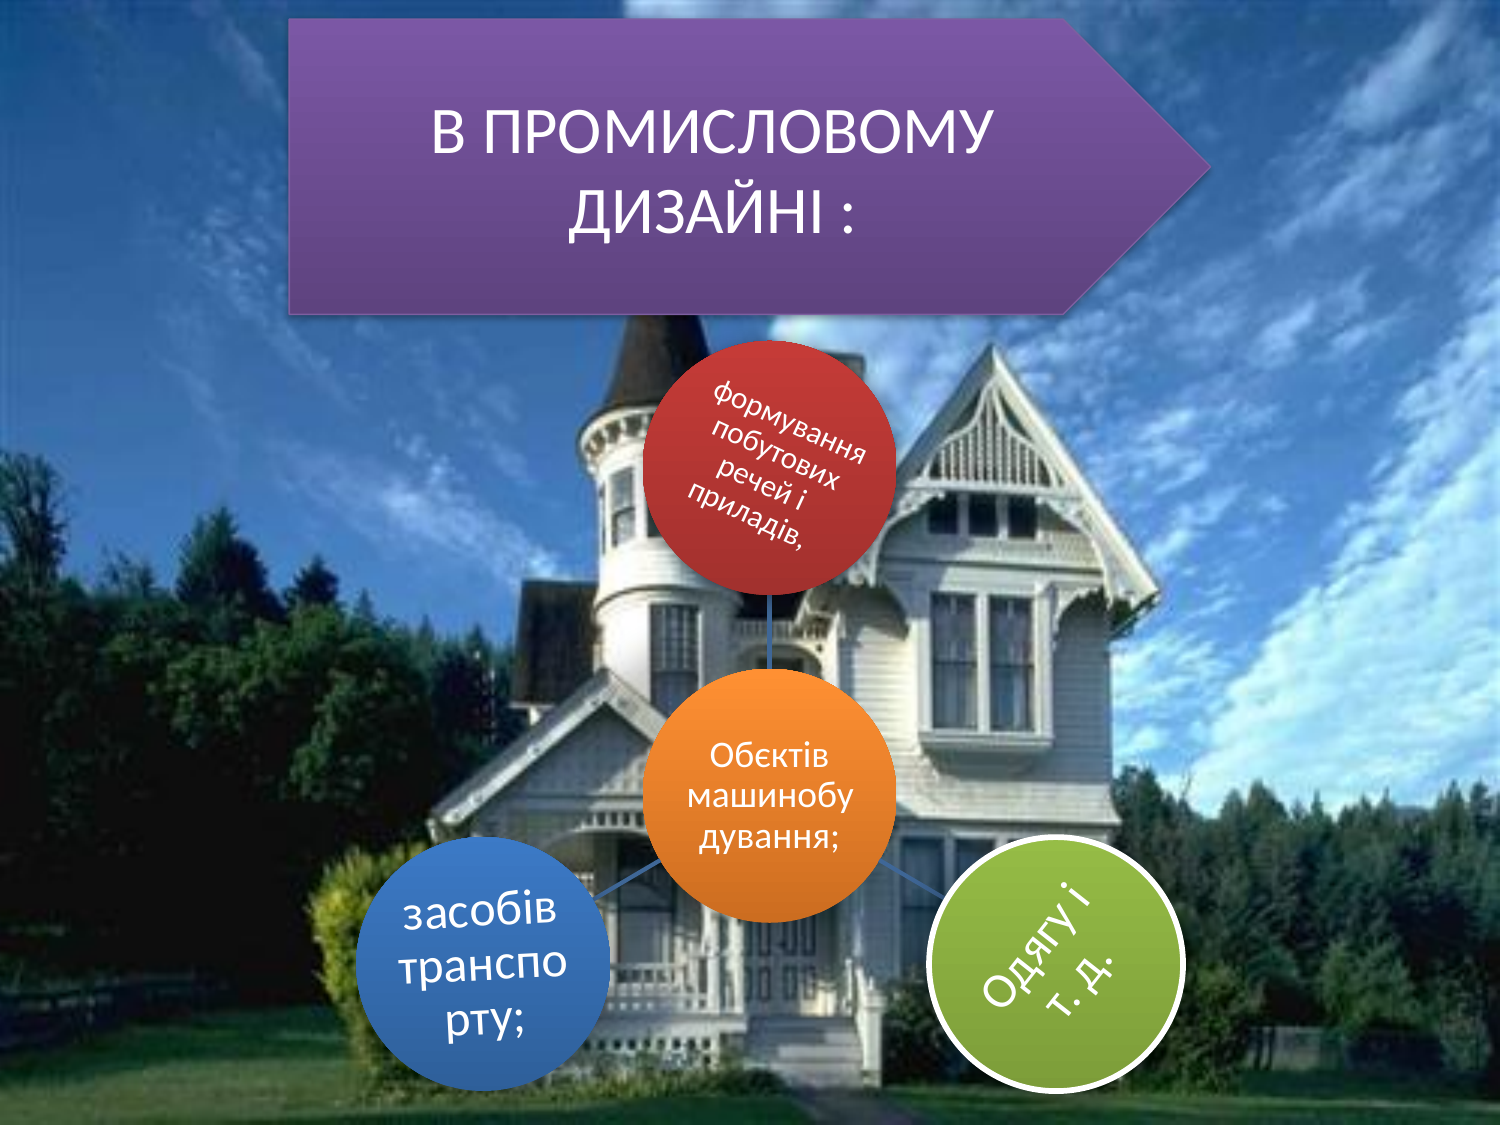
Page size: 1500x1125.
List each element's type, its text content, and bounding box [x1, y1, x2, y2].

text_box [229, 337, 1310, 1095]
picture [0, 0, 1500, 1125]
text_box В ПРОМИСЛОВОМУ ДИЗАЙНІ : [288, 18, 1212, 316]
